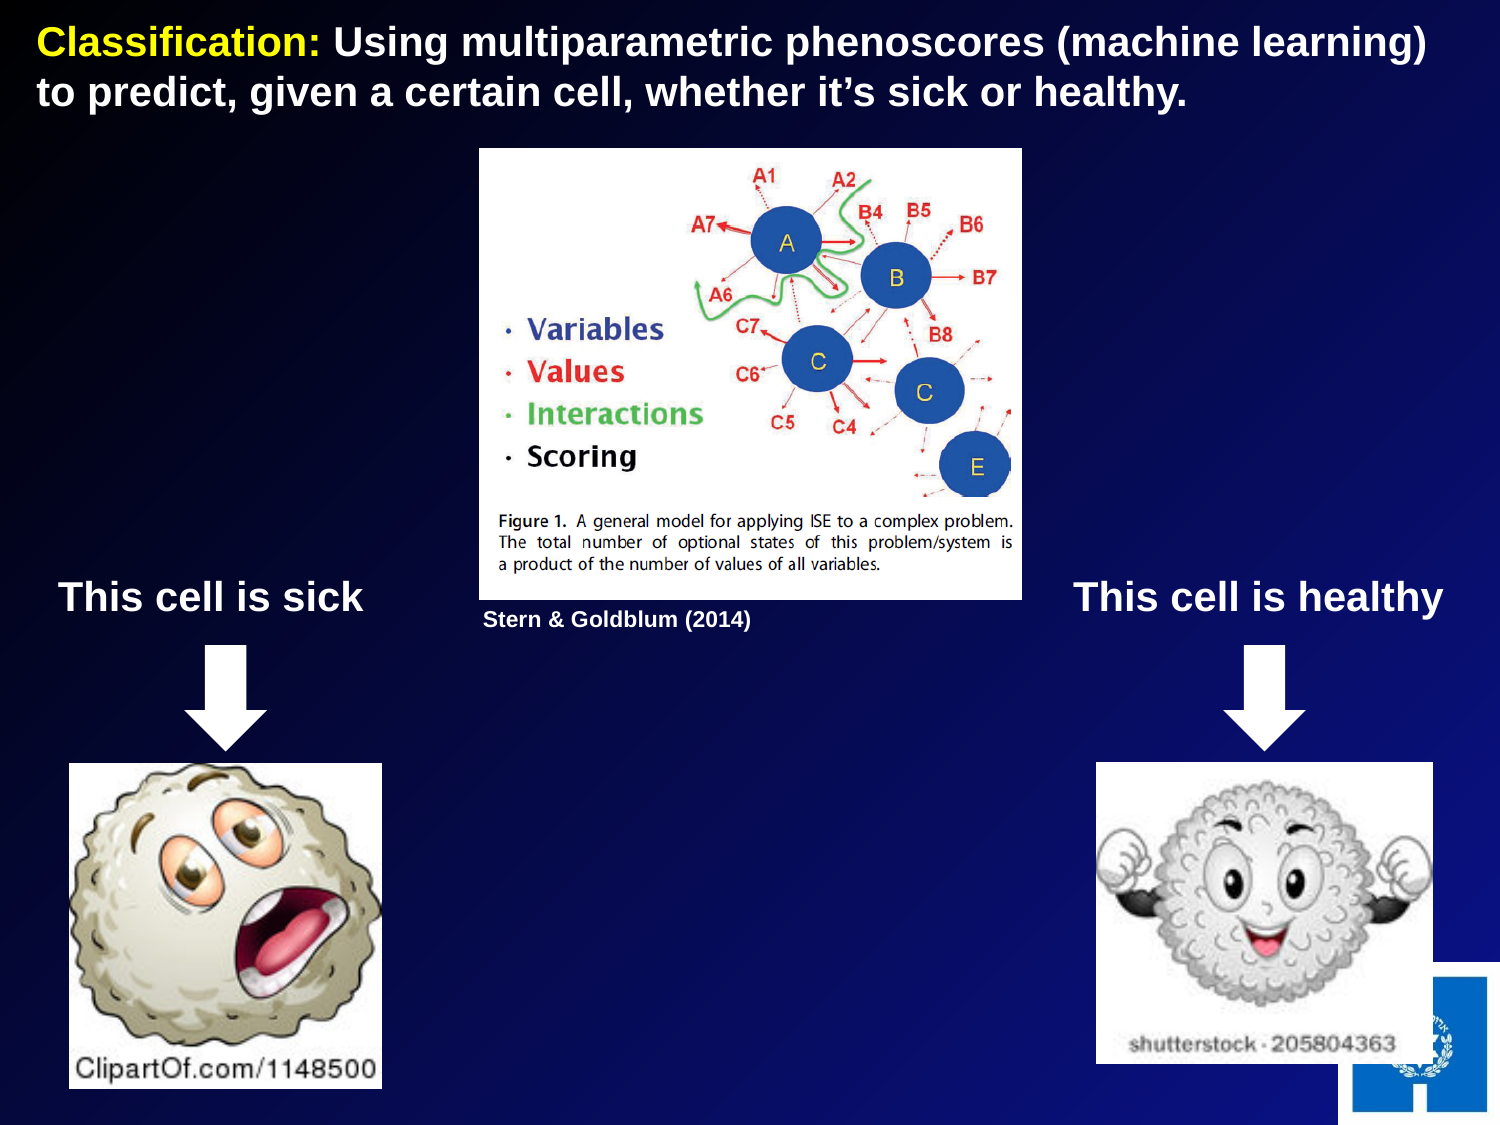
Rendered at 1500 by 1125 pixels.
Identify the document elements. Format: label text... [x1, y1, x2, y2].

text_box [1221, 643, 1308, 754]
text_box This cell is sick [43, 562, 409, 657]
text_box Classification: Using multiparametric phenoscores (machine learning) to predict, given a certain cell, whether it’s sick or healthy. [21, 7, 1447, 195]
text_box [182, 643, 269, 754]
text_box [467, 148, 1022, 641]
picture [1095, 762, 1500, 1125]
picture [69, 763, 383, 1089]
text_box This cell is healthy [1058, 562, 1471, 657]
